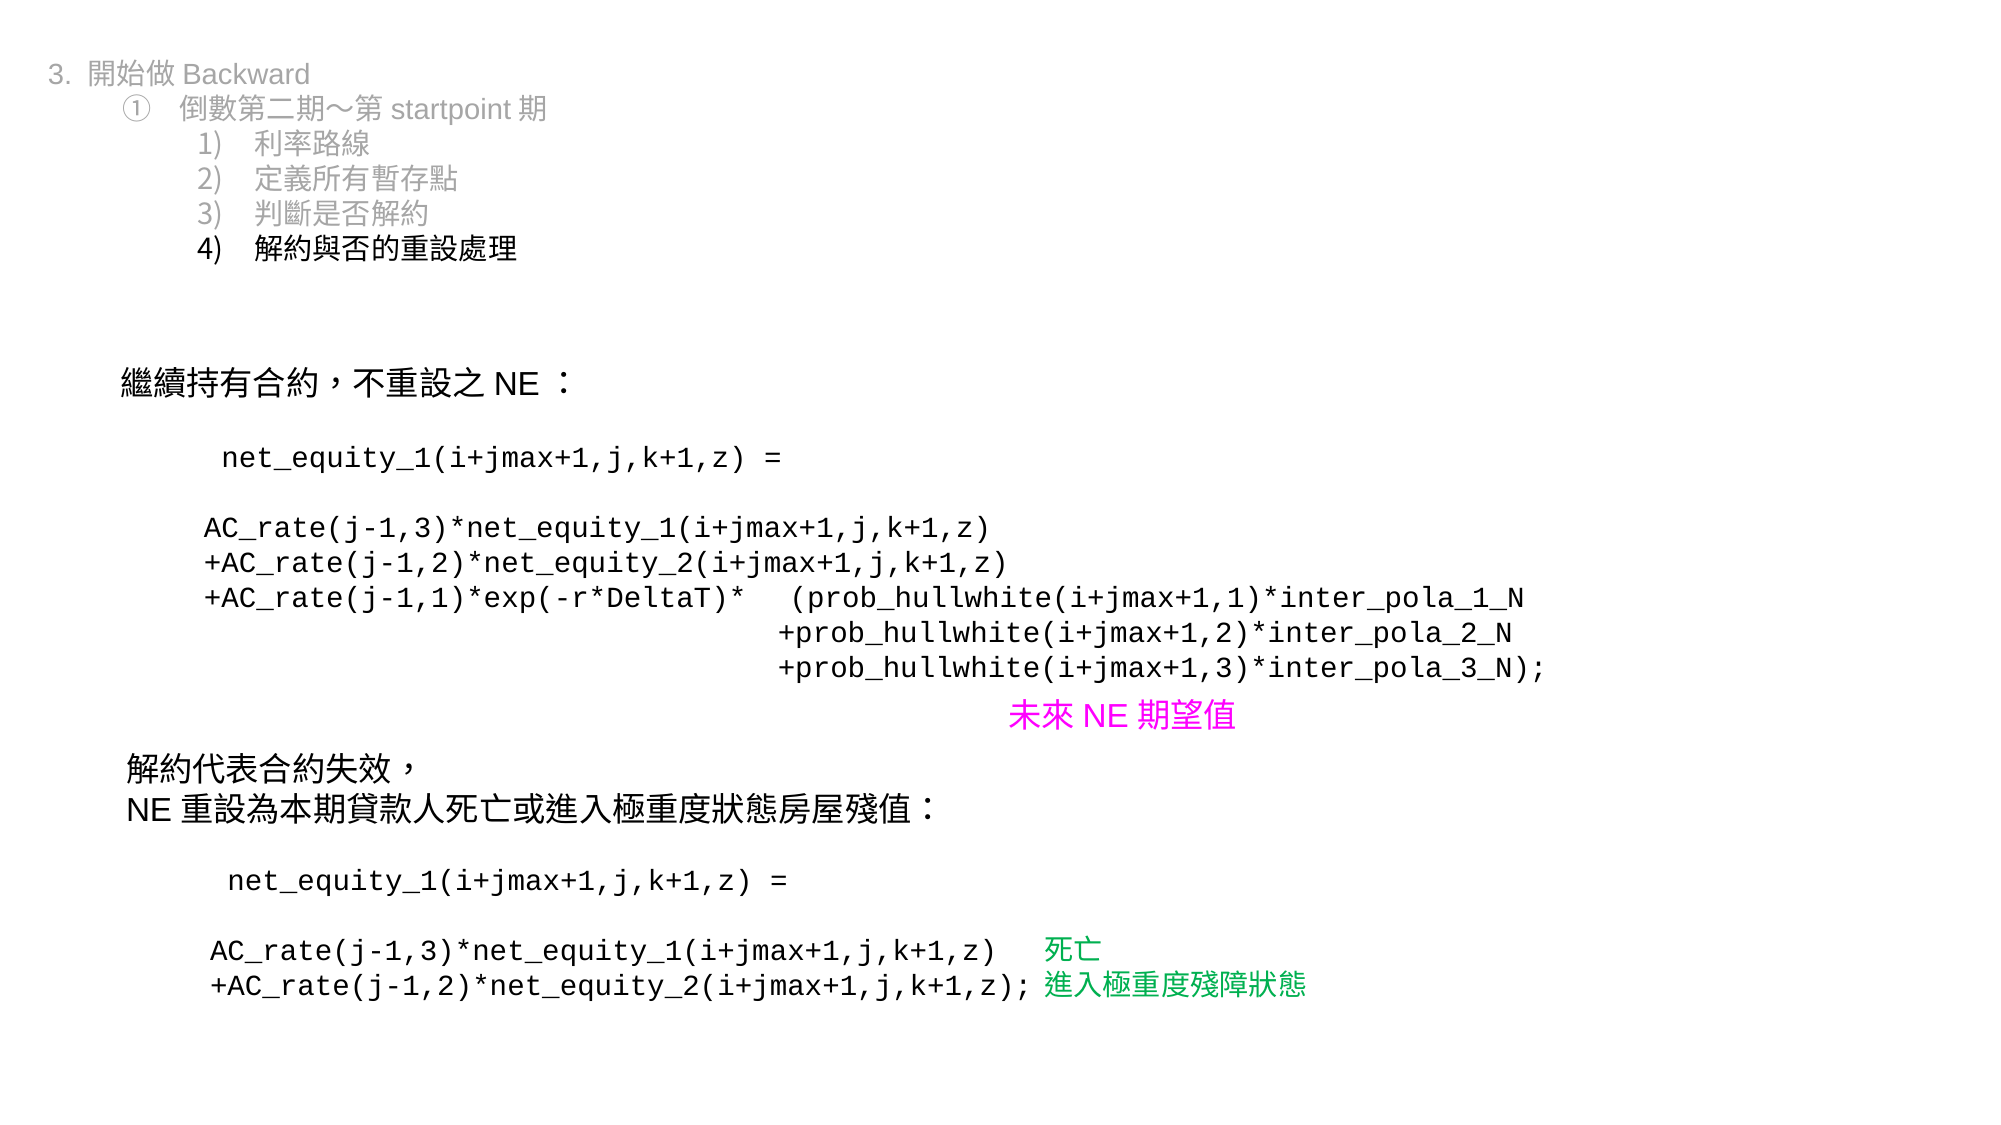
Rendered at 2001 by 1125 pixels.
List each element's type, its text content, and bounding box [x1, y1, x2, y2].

text_box net_equity_1(i+jmax+1,j,k+1,z) = AC_rate(j-1,3)*net_equity_1(i+jmax+1,j,k+1,z) +AC_rate(j-1,2)*net_equity_2(i+jmax+1,j,k+1,z); [195, 853, 1551, 1009]
text_box net_equity_1(i+jmax+1,j,k+1,z) = AC_rate(j-1,3)*net_equity_1(i+jmax+1,j,k+1,z) +AC_rate(j-1,2)*net_equity_2(i+jmax+1,j,k+1,z) +AC_rate(j-1,1)*exp(-r*DeltaT)* (prob_hullwhite(i+jmax+1,1)*inter_pola_1_N +prob_hullwhite(i+jmax+1,2)*inter_pola_2_N +prob_hullwhite(i+jmax+1,3)*inter_pola_3_N); [189, 431, 2000, 691]
text_box 3. 開始做Backward 倒數第二期～第startpoint期 利率路線 定義所有暫存點 判斷是否解約 解約與否的重設處理 [33, 48, 580, 273]
text_box 解約代表合約失效， NE重設為本期貸款人死亡或進入極重度狀態房屋殘值： [111, 740, 961, 835]
text_box 未來NE期望值 [993, 686, 1252, 742]
text_box 死亡 進入極重度殘障狀態 [1029, 924, 1323, 1009]
text_box 繼續持有合約，不重設之NE： [105, 354, 596, 410]
